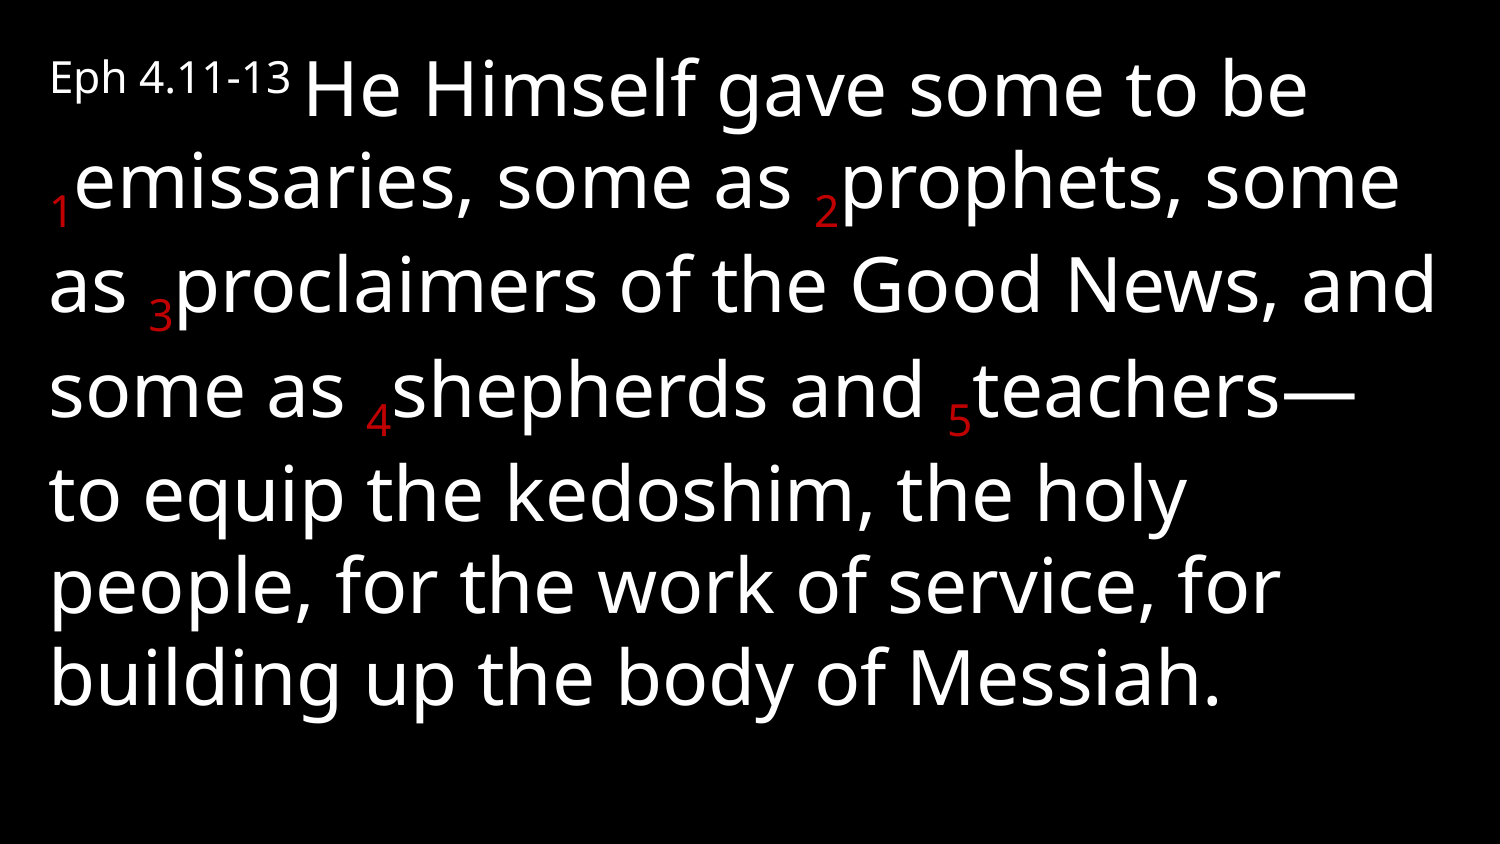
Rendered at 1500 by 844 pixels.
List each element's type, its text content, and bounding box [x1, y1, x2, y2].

subtitle Eph 4.11-13 He Himself gave some to be 1emissaries, some as 2prophets, some as 3proclaimers of the Good News, and some as 4shepherds and 5teachers— to equip the kedoshim, the holy people, for the work of service, for building up the body of Messiah. [37, 34, 1463, 822]
